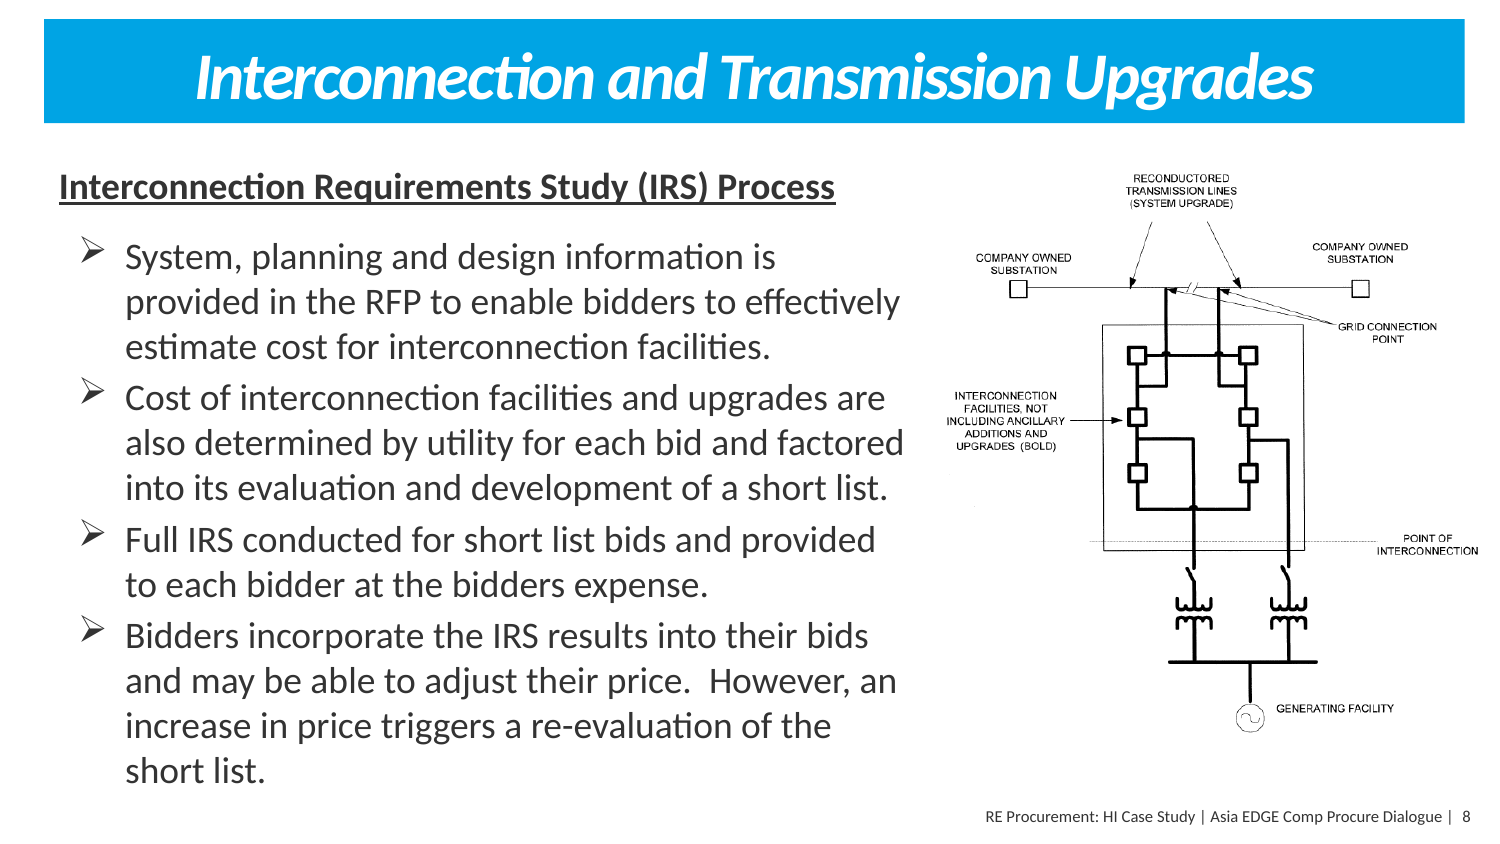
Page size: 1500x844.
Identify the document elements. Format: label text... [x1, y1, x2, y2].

picture [923, 170, 1488, 741]
text_box Interconnection Requirements Study (IRS) Process System, planning and design information is provided in the RFP to enable bidders to effectively estimate cost for interconnection facilities. Cost of interconnection facilities and upgrades are also determined by utility for each bid and factored into its evaluation and development of a short list. Full IRS conducted for short list bids and provided to each bidder at the bidders expense. Bidders incorporate the IRS results into their bids and may be able to adjust their price. However, an increase in price triggers a re-evaluation of the short list. [44, 154, 925, 799]
title Interconnection and Transmission Upgrades [44, 19, 1465, 124]
